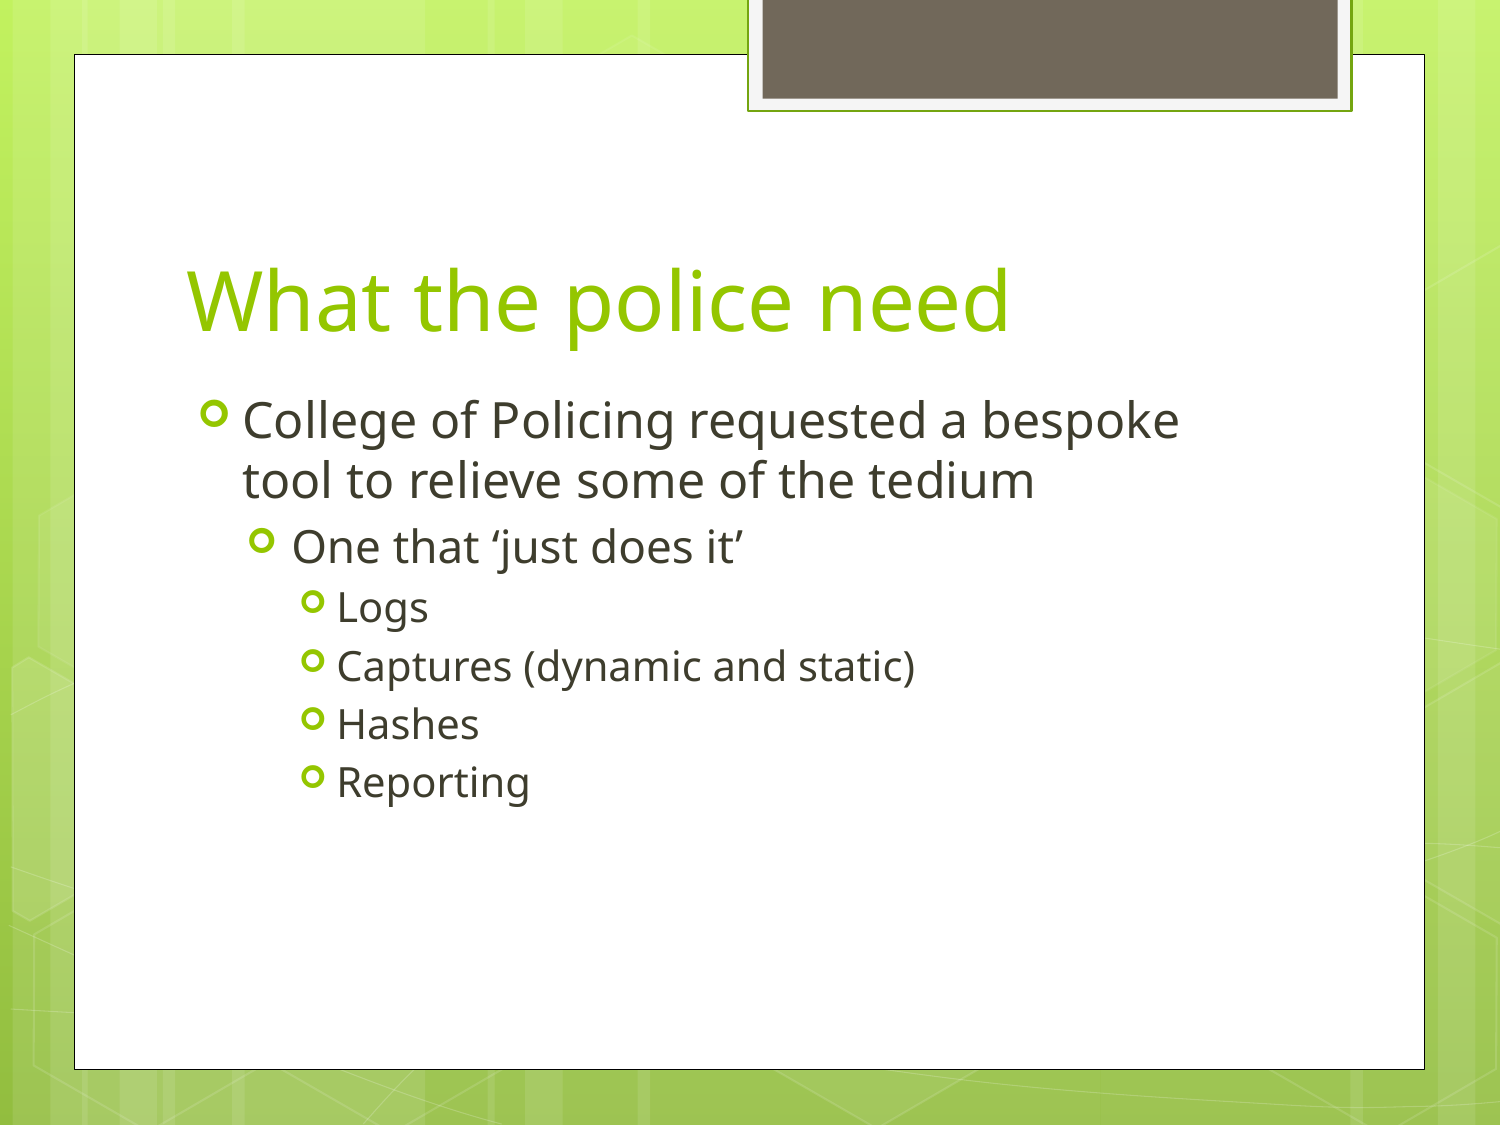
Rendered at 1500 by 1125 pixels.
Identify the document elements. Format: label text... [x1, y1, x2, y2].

list College of Policing requested a bespoke tool to relieve some of the tedium One that ‘just does it’ Logs Captures (dynamic and static) Hashes Reporting [171, 381, 1283, 957]
title What the police need [171, 168, 1324, 357]
